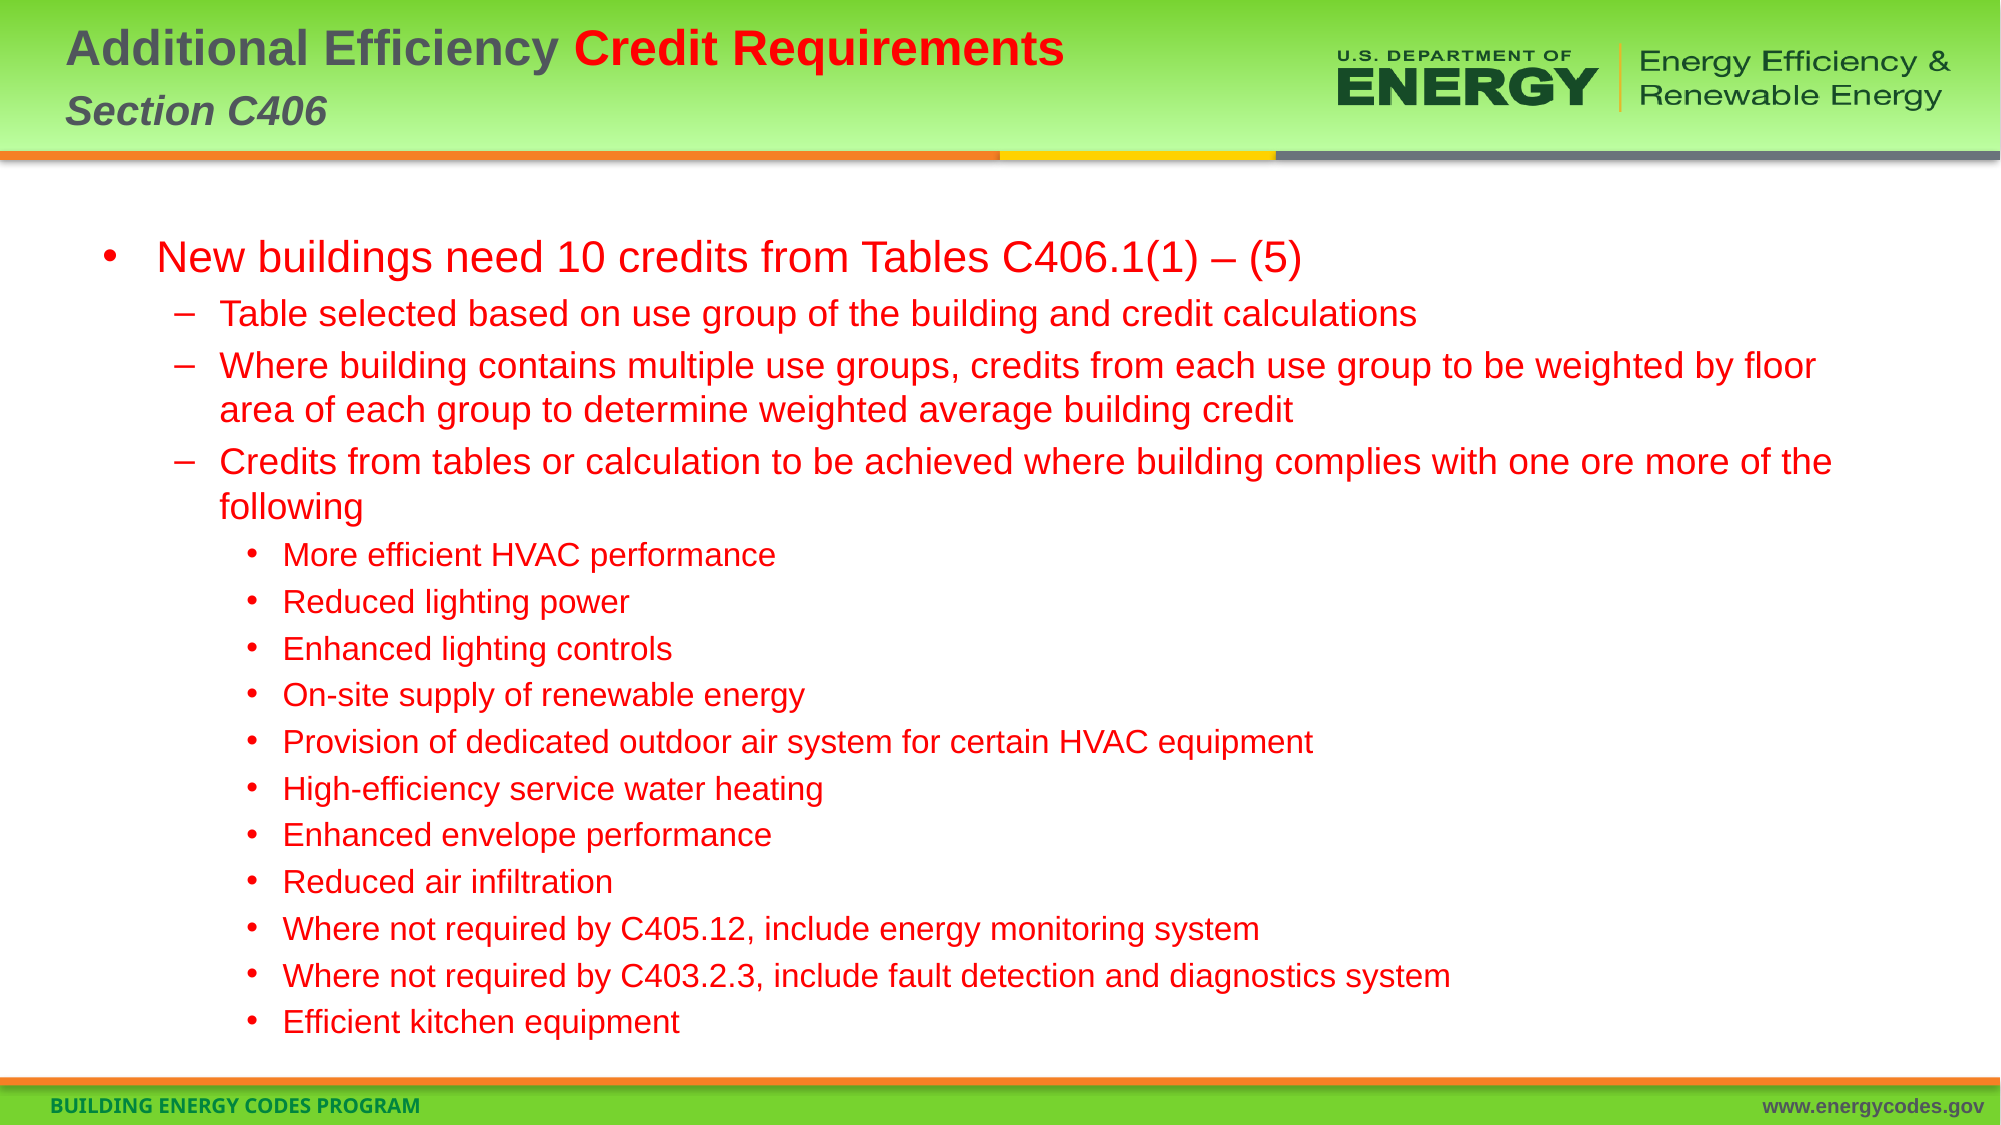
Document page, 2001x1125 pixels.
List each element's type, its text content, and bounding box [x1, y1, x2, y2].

title Additional Efficiency Credit Requirements Section C406 [49, 0, 1306, 152]
picture [1338, 43, 1953, 112]
list New buildings need 10 credits from Tables C406.1(1) – (5) Table selected based on use group of the building and credit calculations Where building contains multiple use groups, credits from each use group to be weighted by floor area of each group to determine weighted average building credit Credits from tables or calculation to be achieved where building complies with one ore more of the following More efficient HVAC performance Reduced lighting power Enhanced lighting controls On-site supply of renewable energy Provision of dedicated outdoor air system for certain HVAC equipment High-efficiency service water heating Enhanced envelope performance Reduced air infiltration Where not required by C405.12, include energy monitoring system Where not required by C403.2.3, include fault detection and diagnostics system Efficient kitchen equipment [87, 220, 1905, 1054]
